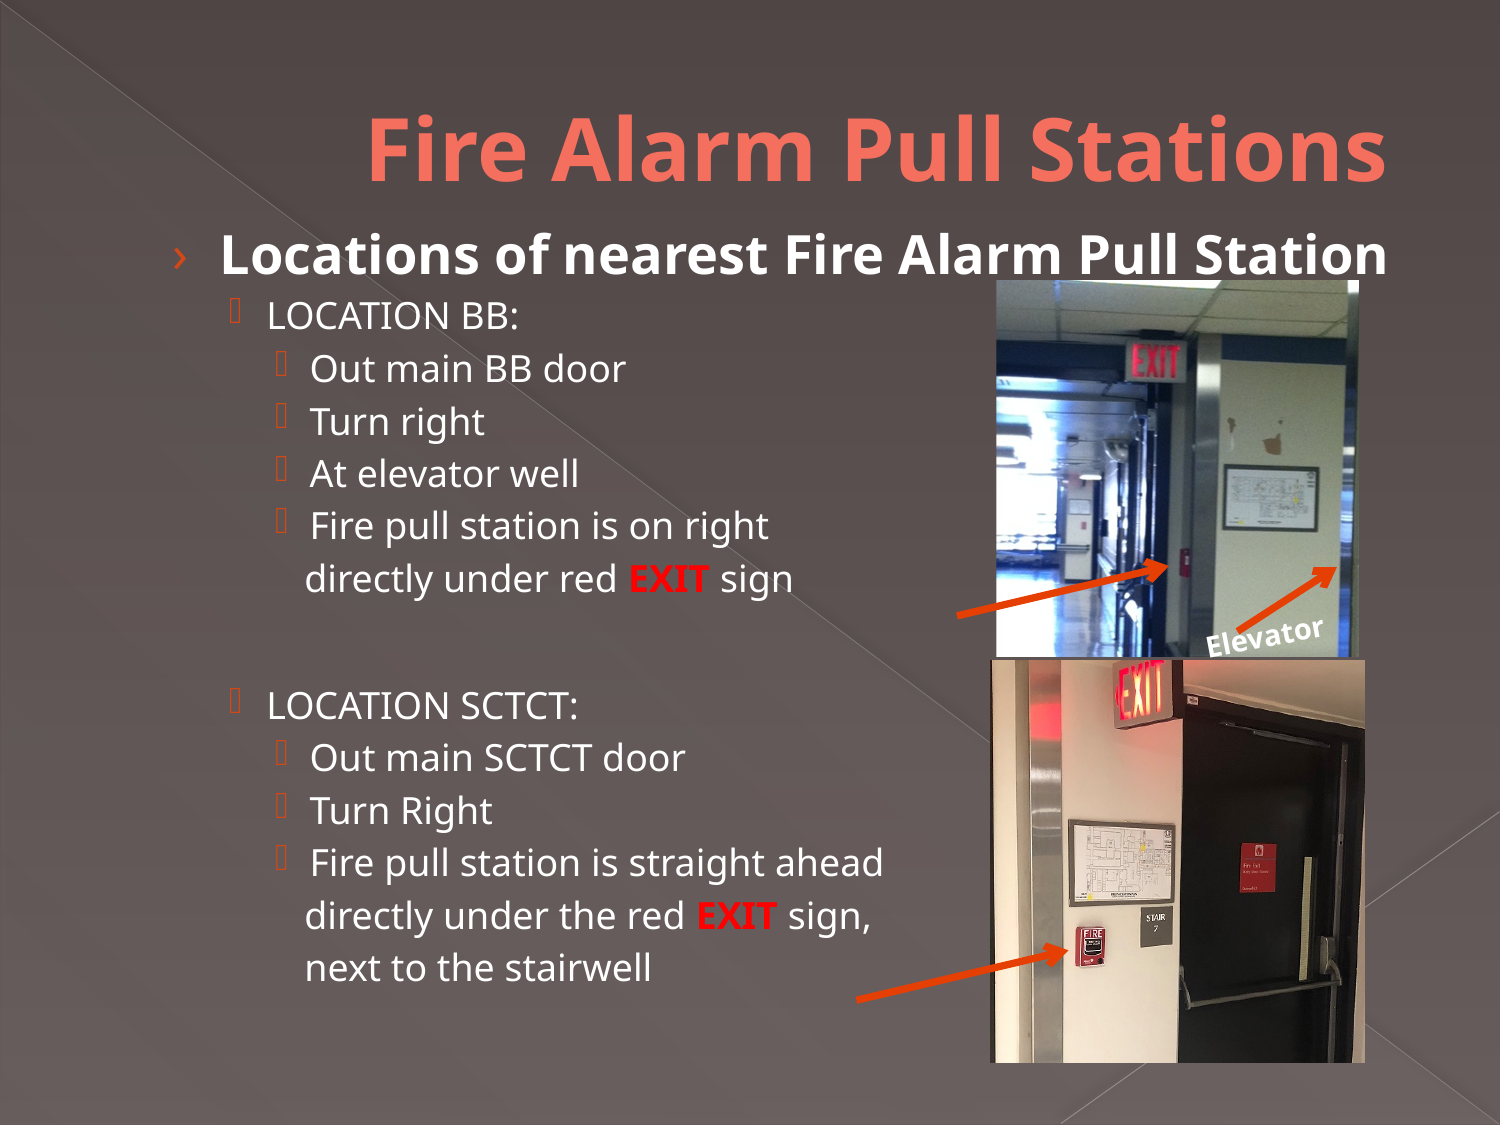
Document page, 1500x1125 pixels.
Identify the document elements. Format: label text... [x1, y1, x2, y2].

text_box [1237, 566, 1338, 632]
title Fire Alarm Pull Stations [75, 43, 1425, 250]
picture [996, 280, 1360, 657]
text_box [956, 565, 1170, 617]
list Locations of nearest Fire Alarm Pull Station LOCATION BB: Out main BB door Turn right At elevator well Fire pull station is on right directly under red EXIT sign LOCATION SCTCT: Out main SCTCT door Turn Right Fire pull station is straight ahead directly under the red EXIT sign, next to the stairwell [69, 212, 1420, 1024]
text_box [856, 950, 1069, 1001]
picture [990, 660, 1365, 1063]
